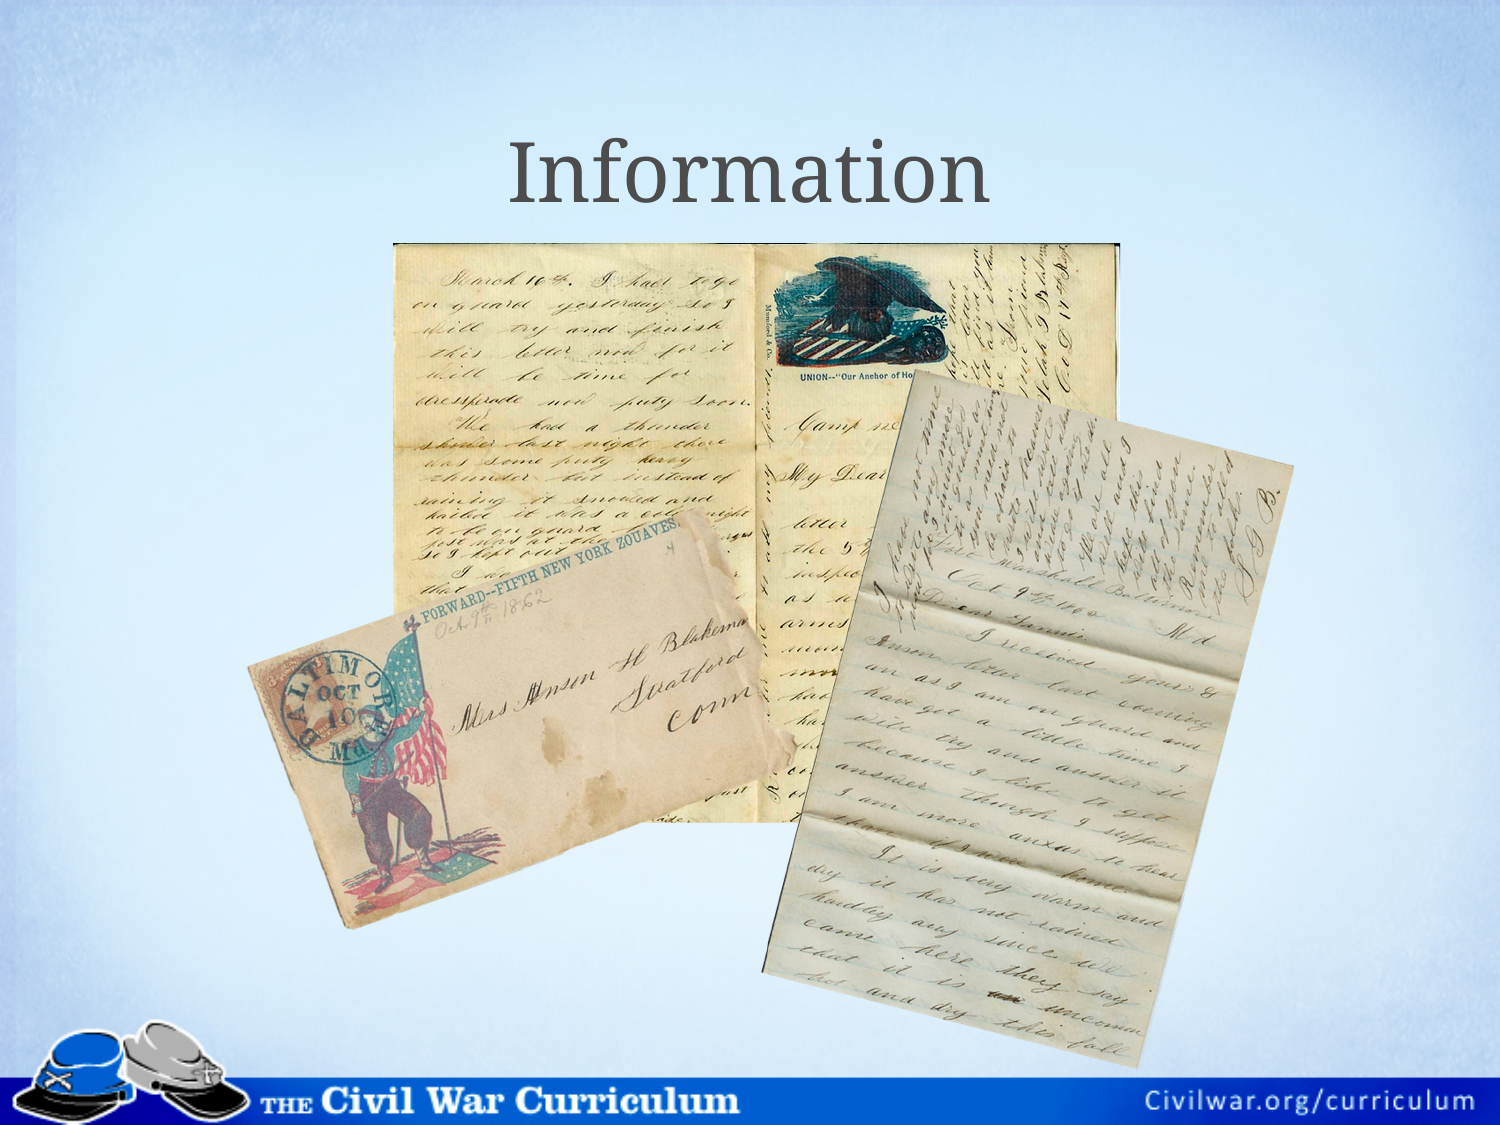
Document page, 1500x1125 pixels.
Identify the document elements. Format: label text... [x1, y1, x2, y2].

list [241, 243, 1294, 1069]
title Information [75, 105, 1425, 233]
picture [0, 0, 1500, 1125]
